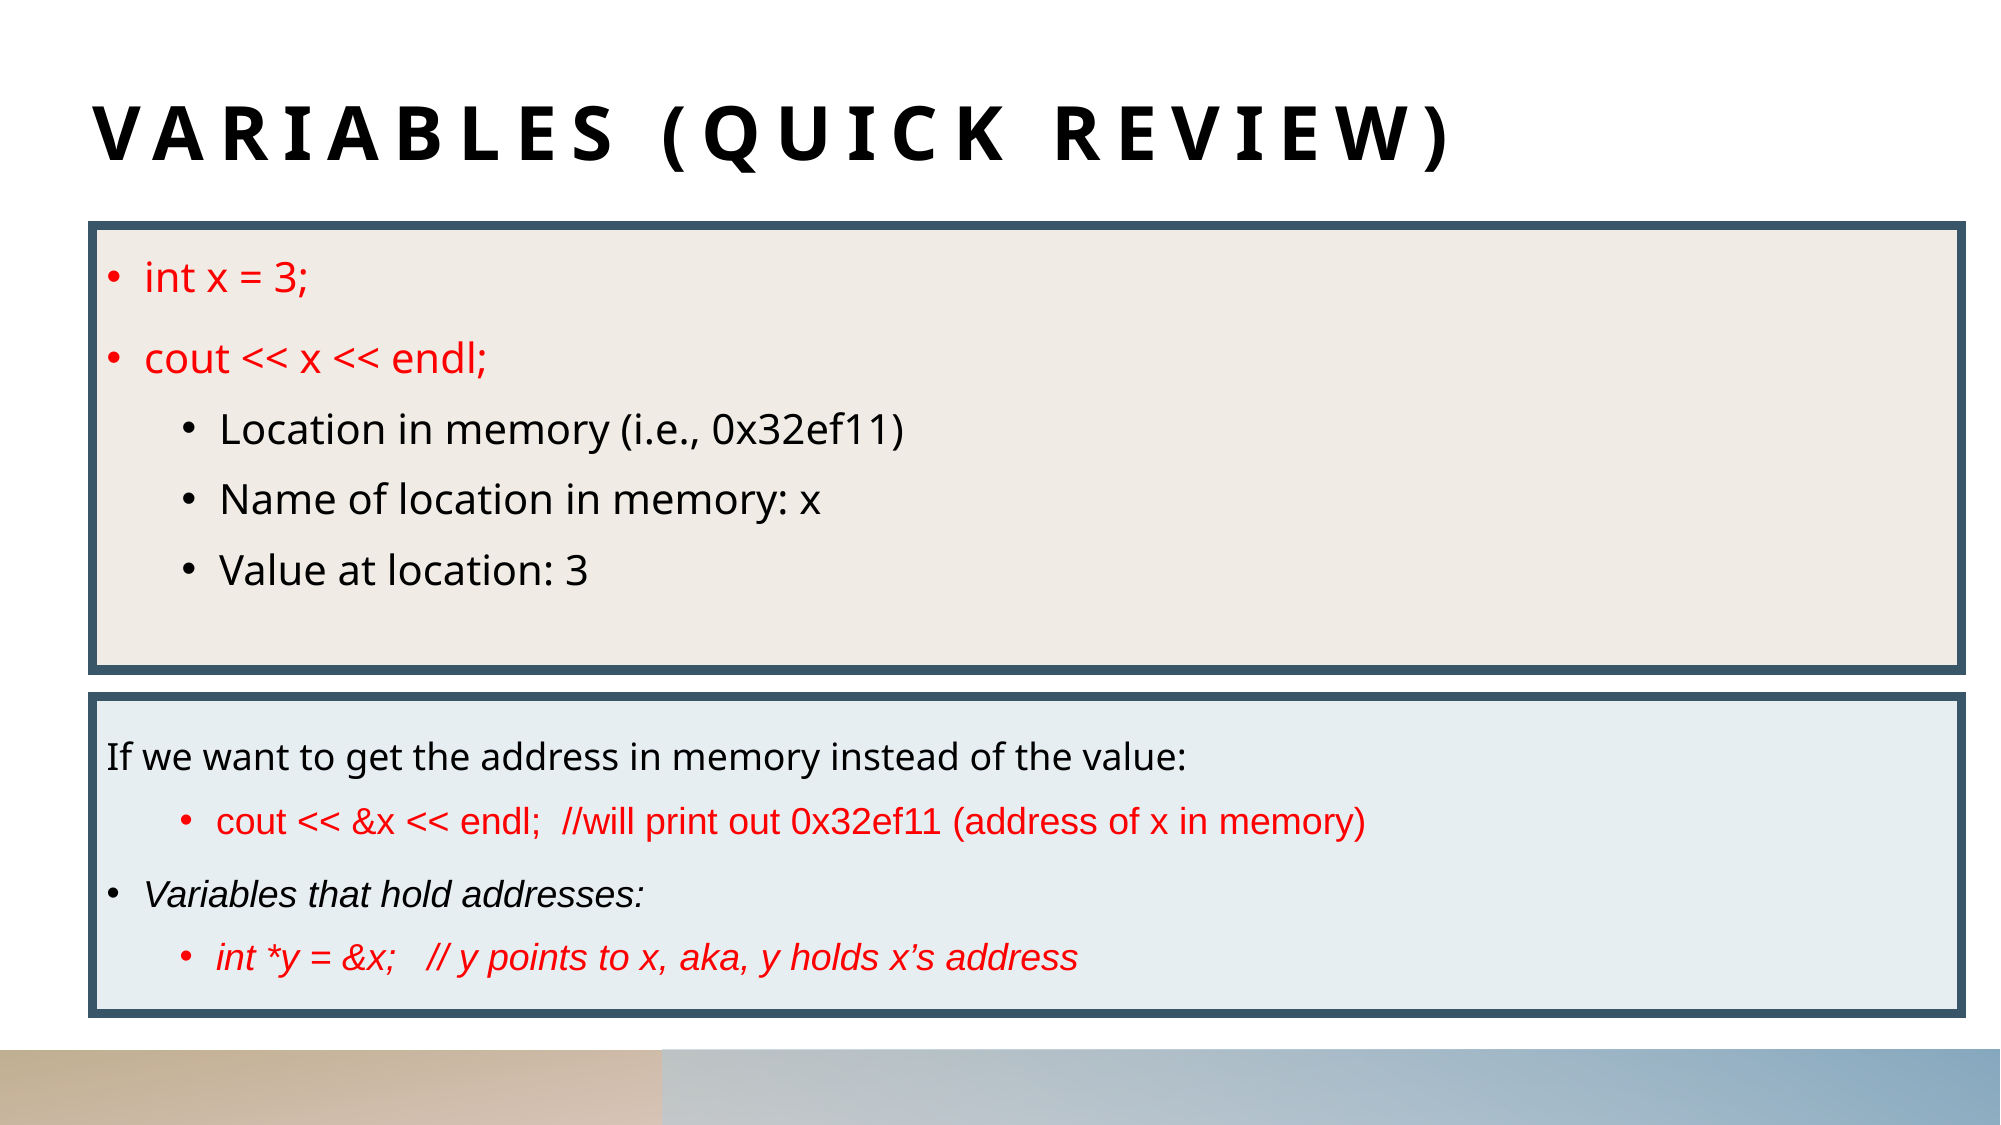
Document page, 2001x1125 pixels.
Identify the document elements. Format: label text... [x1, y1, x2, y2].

title Variables (Quick Review) [92, 46, 1503, 176]
text_box [92, 696, 1963, 1014]
text_box If we want to get the address in memory instead of the value: cout << &x << endl; //will print out 0x32ef11 (address of x in memory) Variables that hold addresses: int *y = &x; // y points to x, aka, y holds x’s address [106, 724, 1930, 979]
text_box [92, 225, 1963, 671]
list int x = 3; cout << x << endl; Location in memory (i.e., 0x32ef11) Name of location in memory: x Value at location: 3 [106, 241, 1930, 654]
